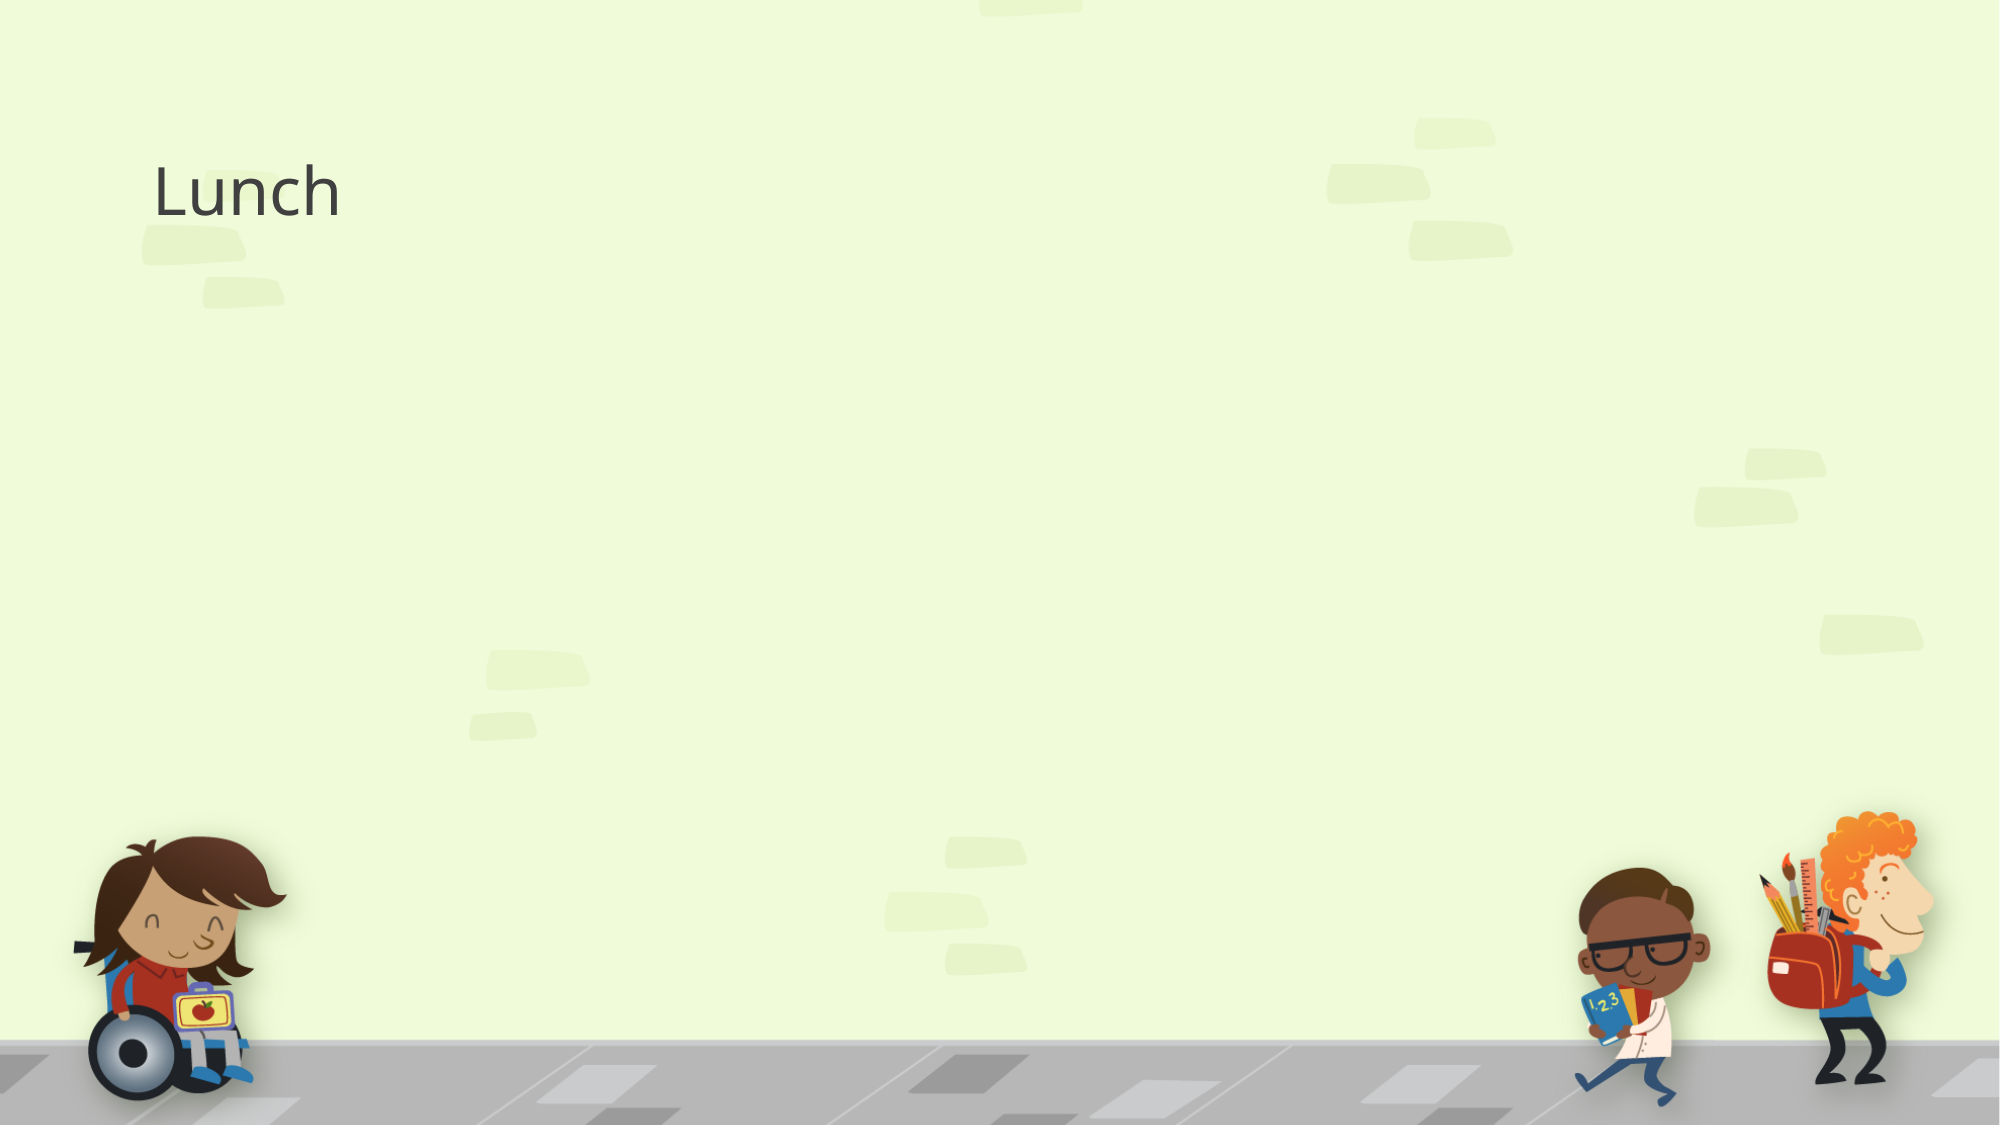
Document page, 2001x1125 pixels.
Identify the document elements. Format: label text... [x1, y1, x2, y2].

title Lunch [137, 59, 1750, 238]
picture [0, 0, 2000, 1125]
